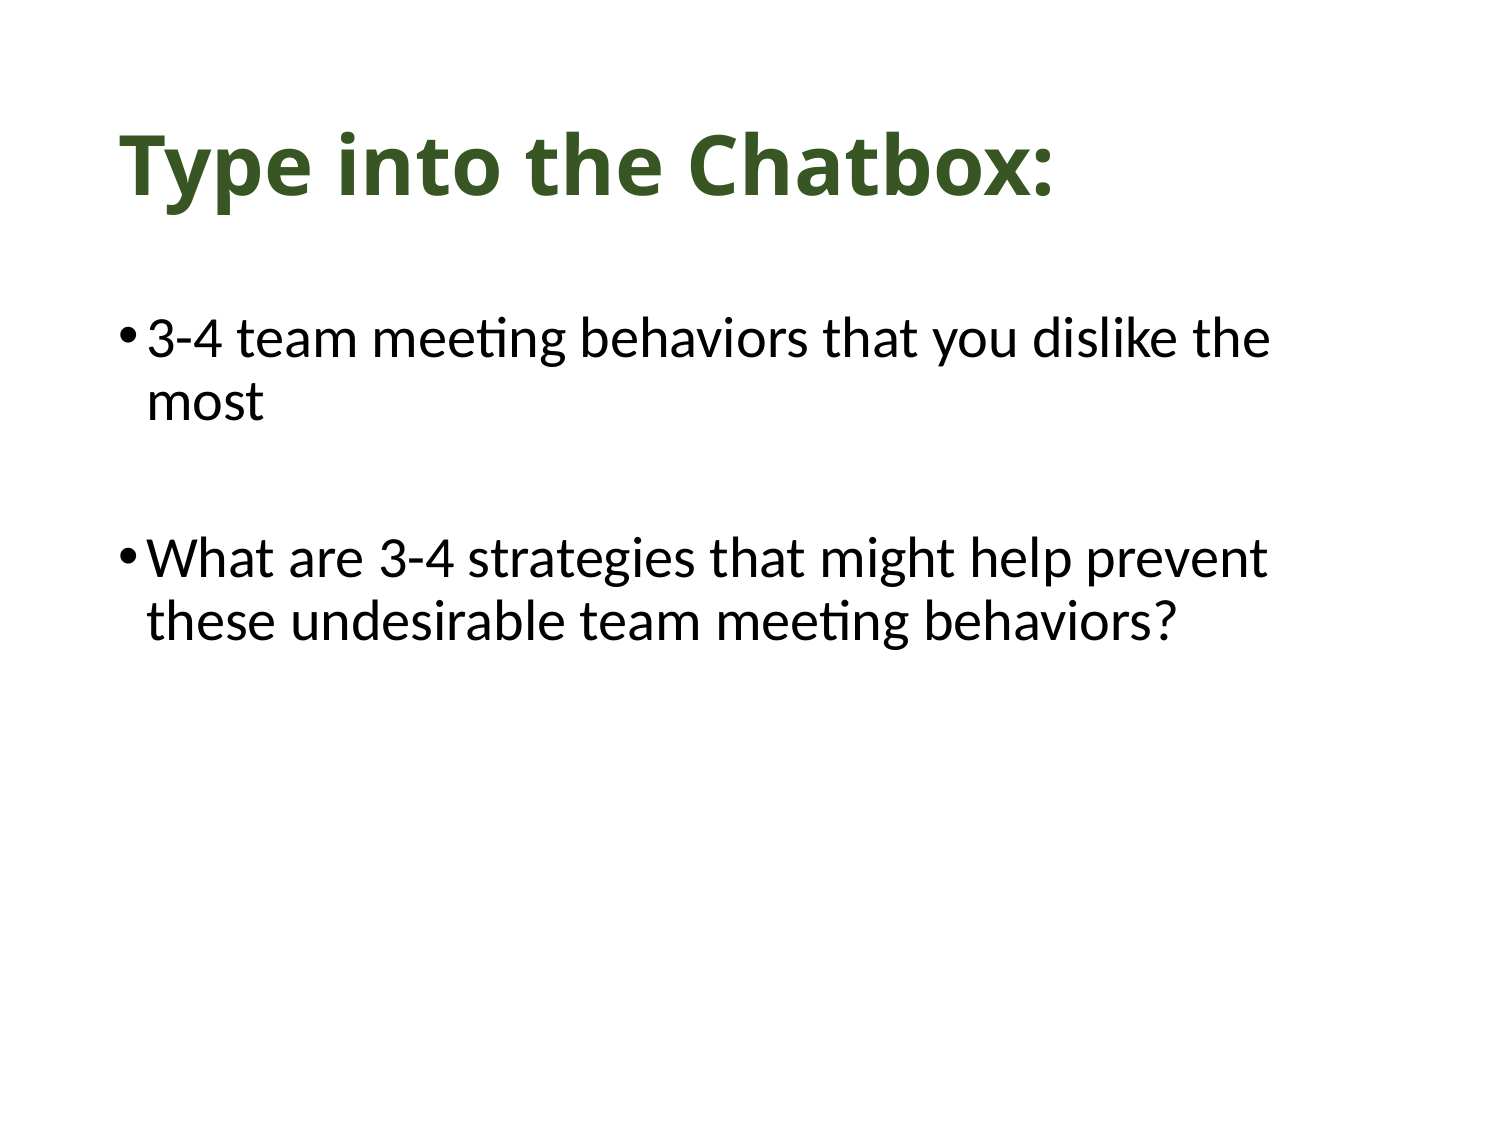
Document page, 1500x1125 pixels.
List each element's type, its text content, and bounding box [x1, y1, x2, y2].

list 3-4 team meeting behaviors that you dislike the most What are 3-4 strategies that might help prevent these undesirable team meeting behaviors? [103, 299, 1397, 1014]
title Type into the Chatbox: [103, 59, 1397, 278]
